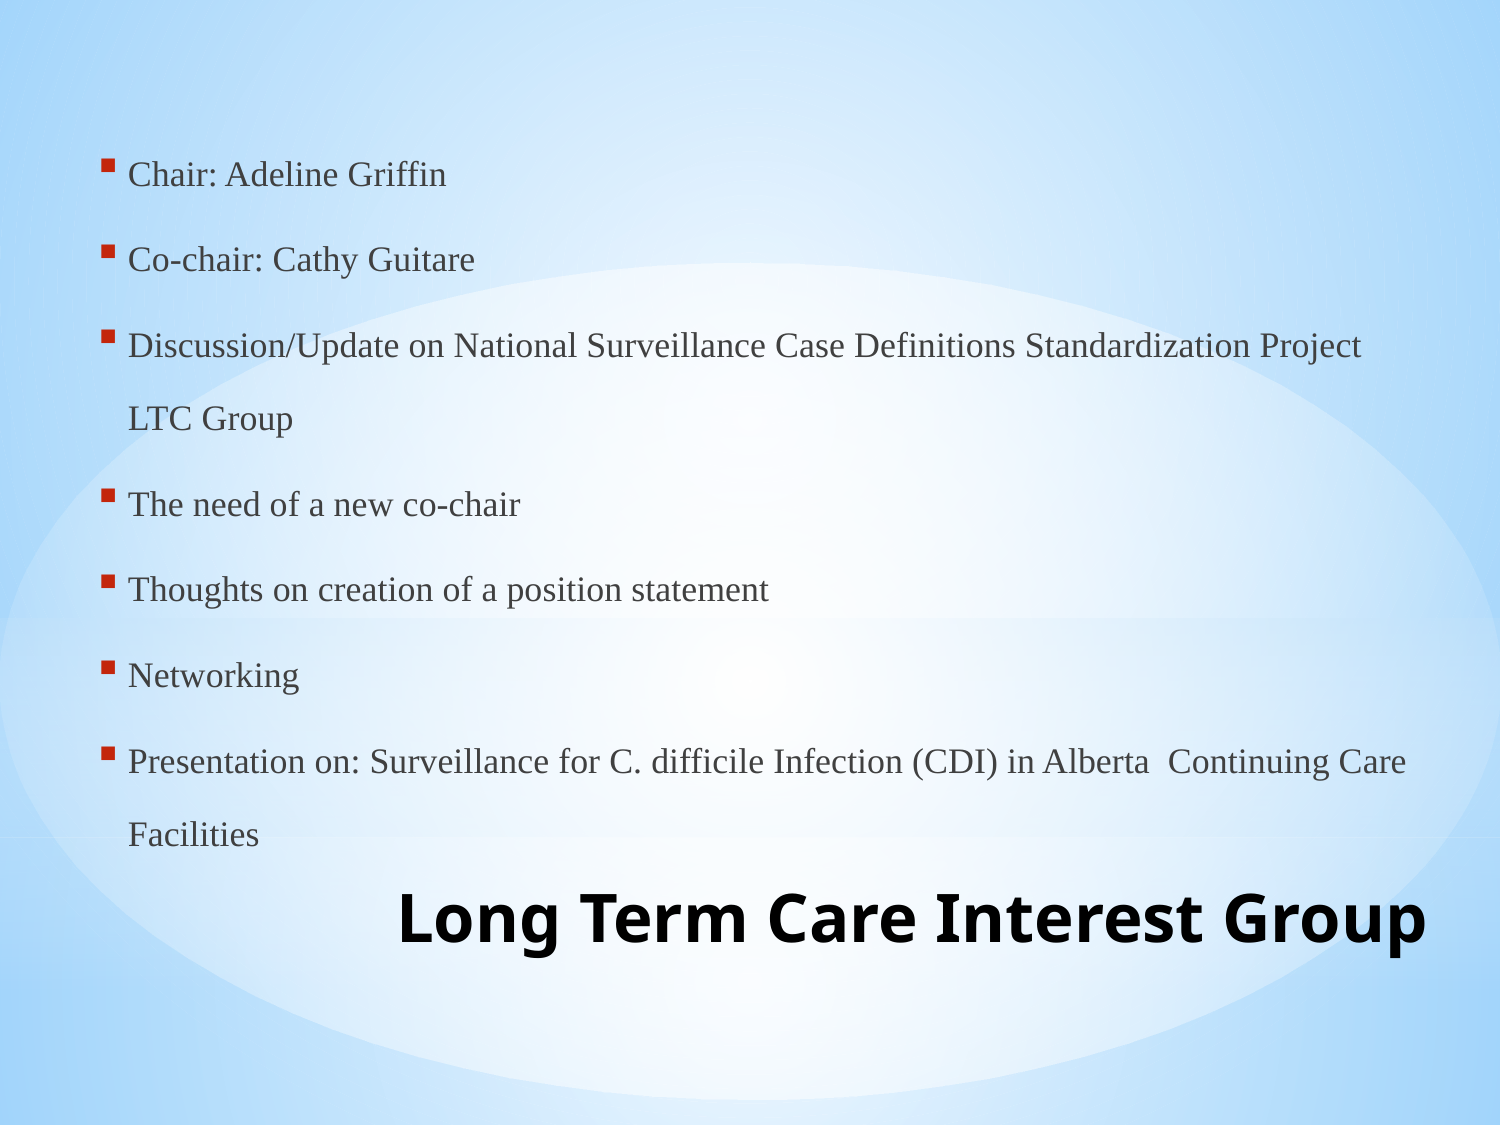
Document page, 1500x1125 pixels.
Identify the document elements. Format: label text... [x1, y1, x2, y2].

title Long Term Care Interest Group [375, 787, 1444, 975]
list Chair: Adeline Griffin Co-chair: Cathy Guitare Discussion/Update on National Surveillance Case Definitions Standardization Project LTC Group The need of a new co-chair Thoughts on creation of a position statement Networking Presentation on: Surveillance for C. difficile Infection (CDI) in Alberta Continuing Care Facilities [75, 112, 1425, 863]
